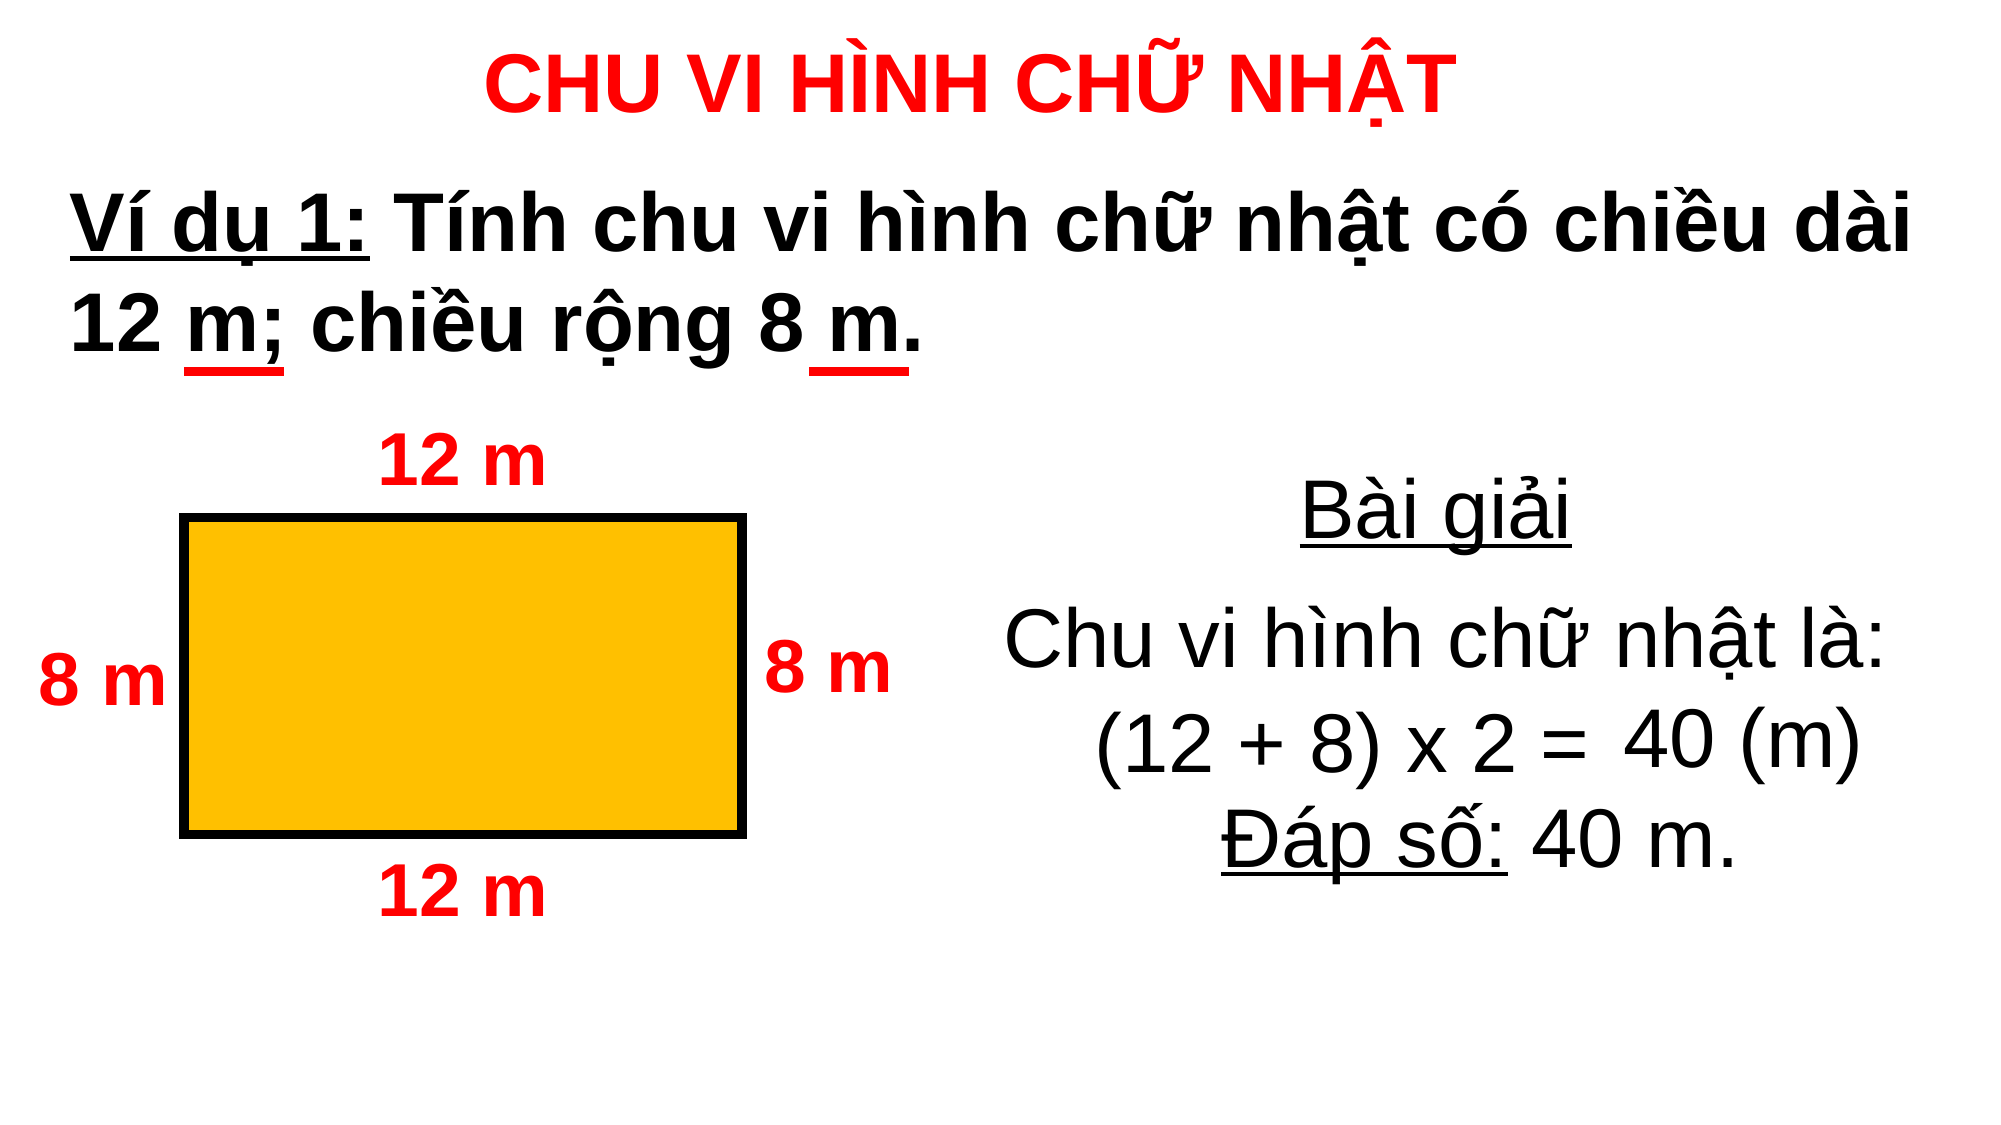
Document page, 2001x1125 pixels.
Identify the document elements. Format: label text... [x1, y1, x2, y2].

text_box 8 m [24, 622, 184, 728]
text_box 8 m [749, 610, 909, 715]
text_box 12 m [362, 403, 564, 509]
text_box Bài giải [1005, 448, 1588, 563]
text_box (12 + 8) x 2 = [1079, 682, 1605, 797]
text_box [183, 517, 743, 835]
text_box Chu vi hình chữ nhật là: [988, 576, 1904, 692]
text_box Đáp số: 40 m. [1206, 776, 1755, 892]
text_box Ví dụ 1: Tính chu vi hình chữ nhật có chiều dài 12 m; chiều rộng 8 m. [55, 160, 1954, 376]
text_box 40 (m) [1608, 676, 1879, 792]
text_box 12 m [362, 834, 564, 940]
text_box CHU VI HÌNH CHỮ NHẬT [468, 21, 1474, 137]
